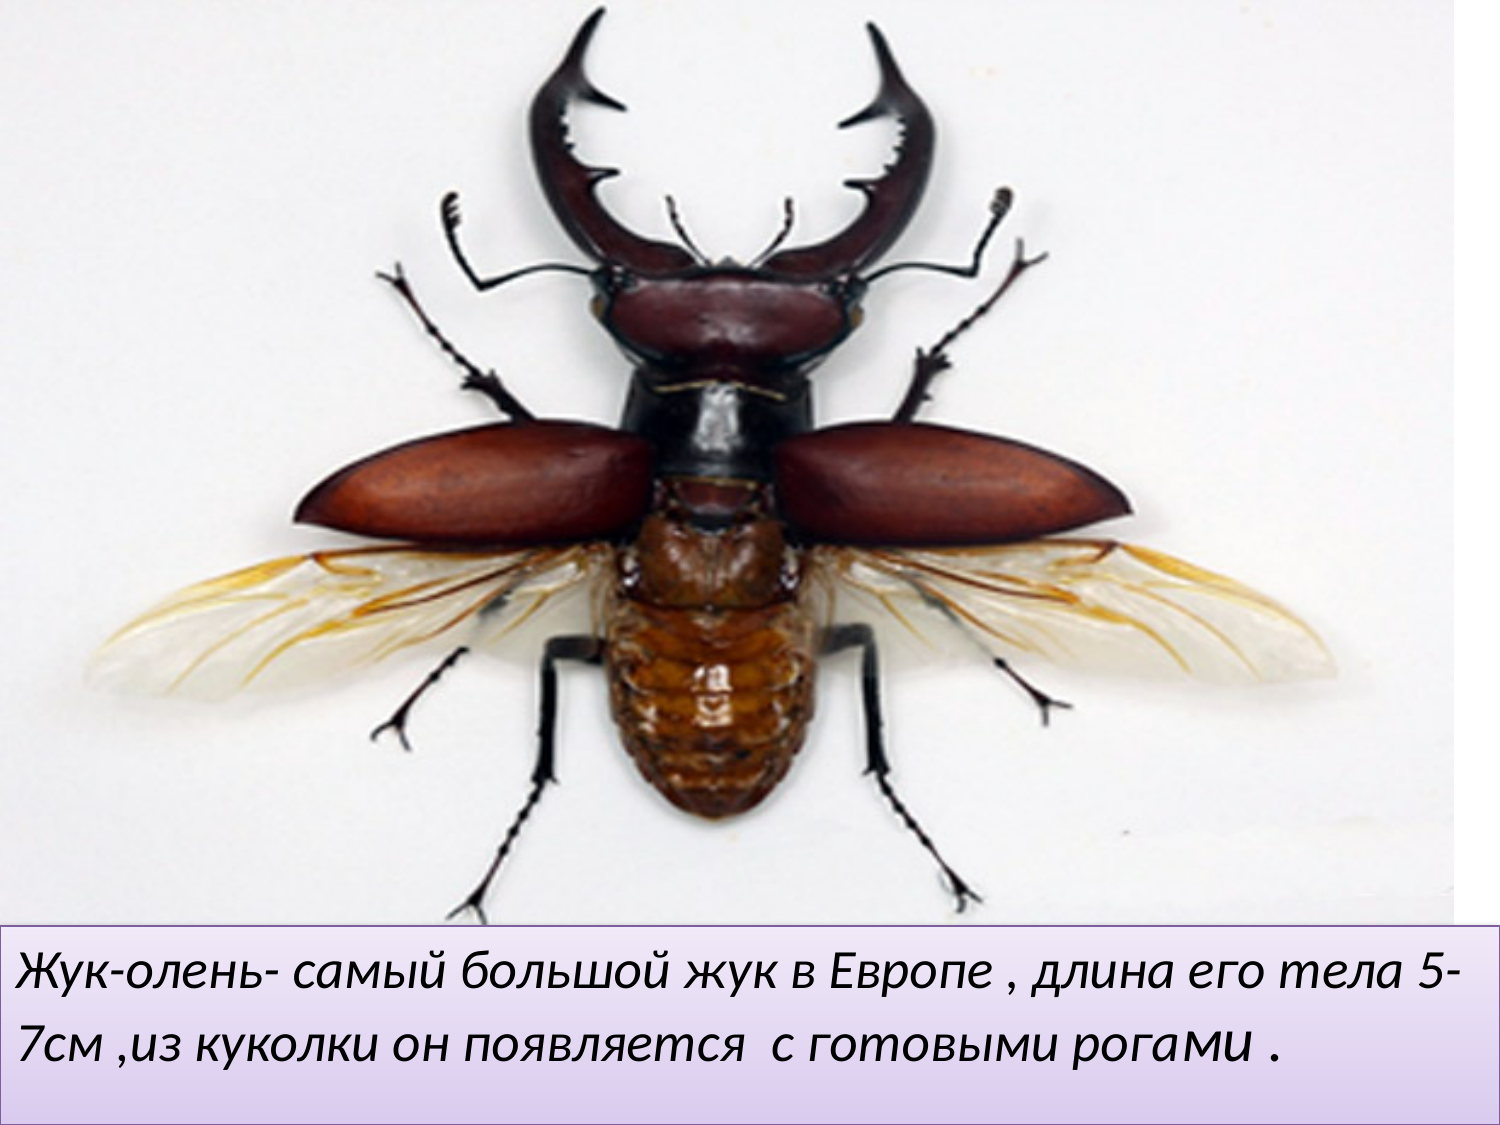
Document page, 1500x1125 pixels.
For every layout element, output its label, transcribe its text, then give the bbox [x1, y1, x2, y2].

list Жук-олень- самый большой жук в Европе , длина его тела 5-7см ,из куколки он появляется с готовыми рогами . [0, 925, 1500, 1125]
picture [0, 0, 1454, 938]
